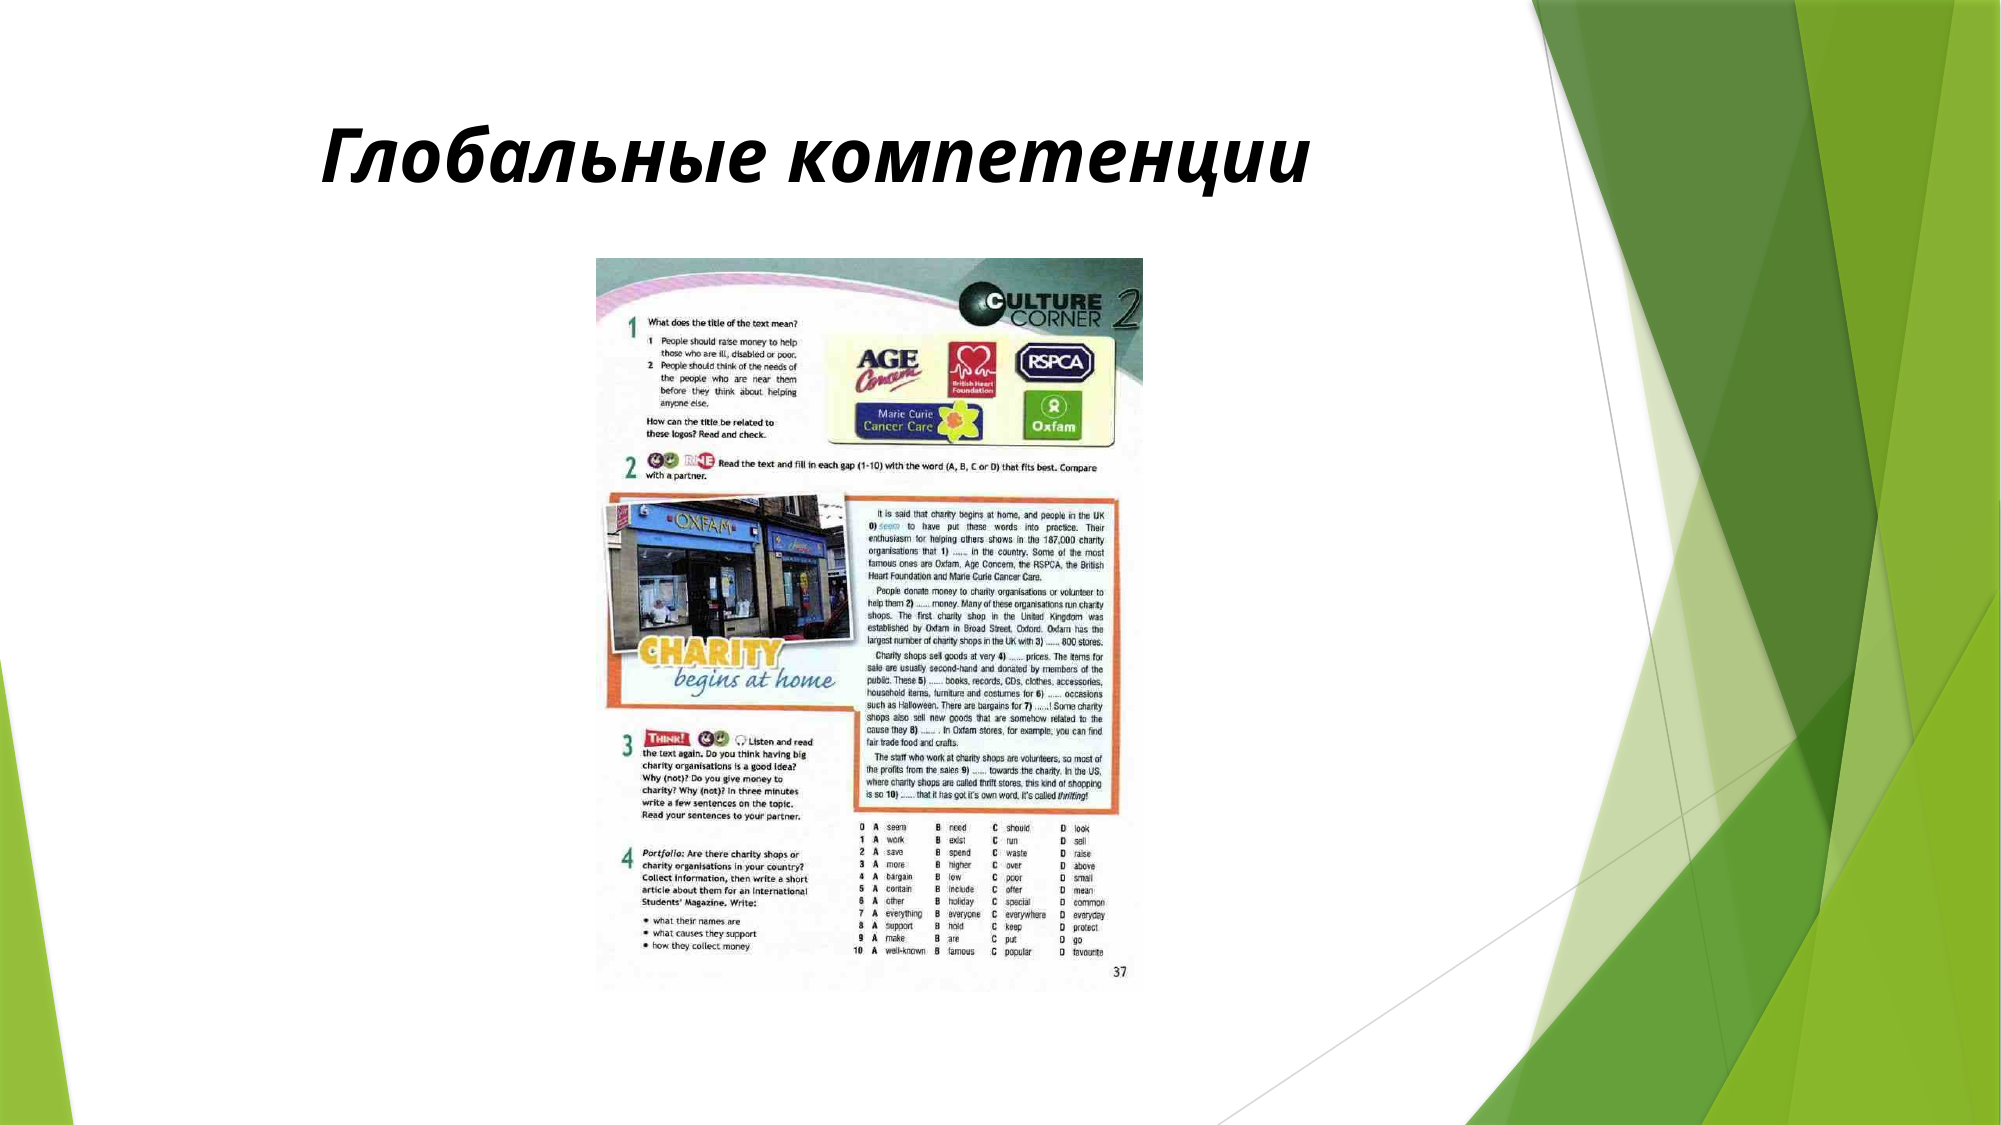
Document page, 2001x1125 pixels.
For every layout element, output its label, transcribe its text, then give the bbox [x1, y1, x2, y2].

title Глобальные компетенции [111, 99, 1522, 317]
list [595, 257, 1143, 992]
